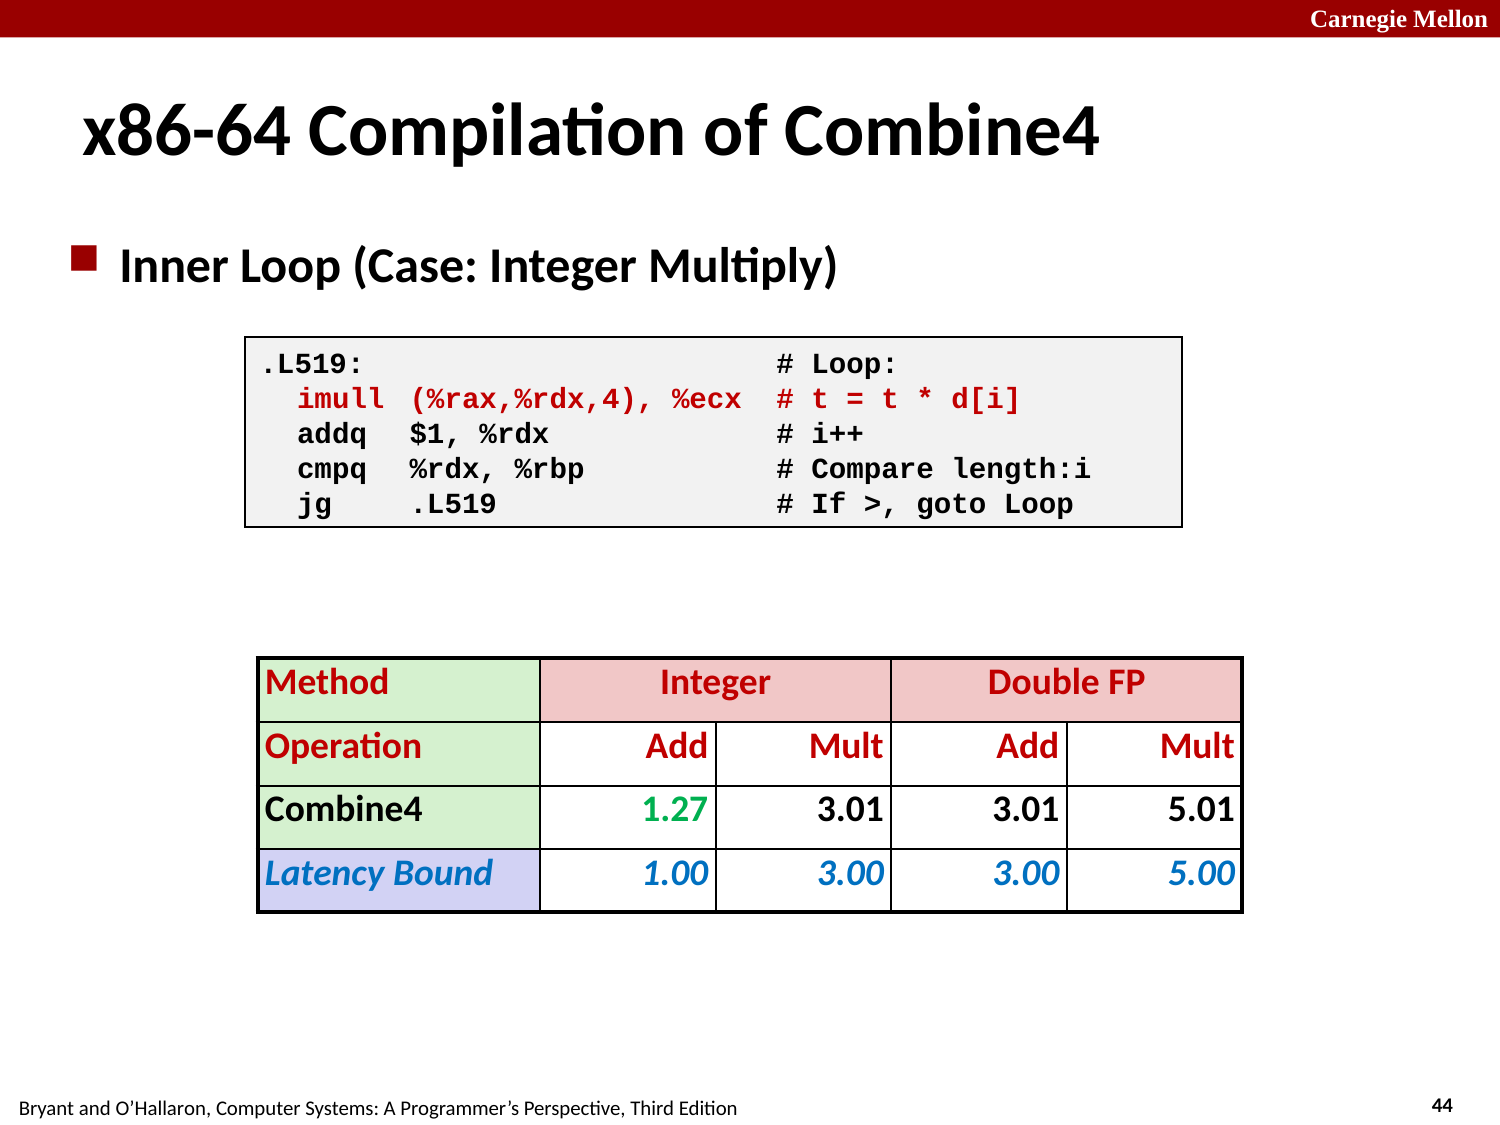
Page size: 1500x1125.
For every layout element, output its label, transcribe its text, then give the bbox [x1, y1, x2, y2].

table_cell Combine4 [260, 787, 539, 848]
table_cell 1.27 [541, 787, 715, 848]
table_cell Operation [260, 723, 539, 785]
table_cell 5.00 [1068, 850, 1240, 910]
table_cell 3.00 [717, 850, 890, 910]
table_cell 3.01 [892, 787, 1066, 848]
table_cell Add [541, 723, 715, 785]
table_header Method [260, 660, 539, 721]
table_cell 1.00 [541, 850, 715, 910]
table_cell 3.01 [717, 787, 890, 848]
table_cell Mult [717, 723, 890, 785]
table_cell Mult [1068, 723, 1240, 785]
text_box .L519: # Loop: imull (%rax,%rdx,4), %ecx # t = t * d[i] addq $1, %rdx # i++ cmpq %rdx, %rbp # Compare length:i jg .L519 # If >, goto Loop [244, 337, 1183, 527]
table_cell Latency Bound [260, 850, 539, 910]
title x86-64 Compilation of Combine4 [66, 62, 1313, 188]
table_cell 3.00 [892, 850, 1066, 910]
list Inner Loop (Case: Integer Multiply) [57, 224, 1412, 338]
table_cell 5.01 [1068, 787, 1240, 848]
table_header Integer [541, 660, 890, 721]
table_cell Add [892, 723, 1066, 785]
table_header Double FP [892, 660, 1240, 721]
